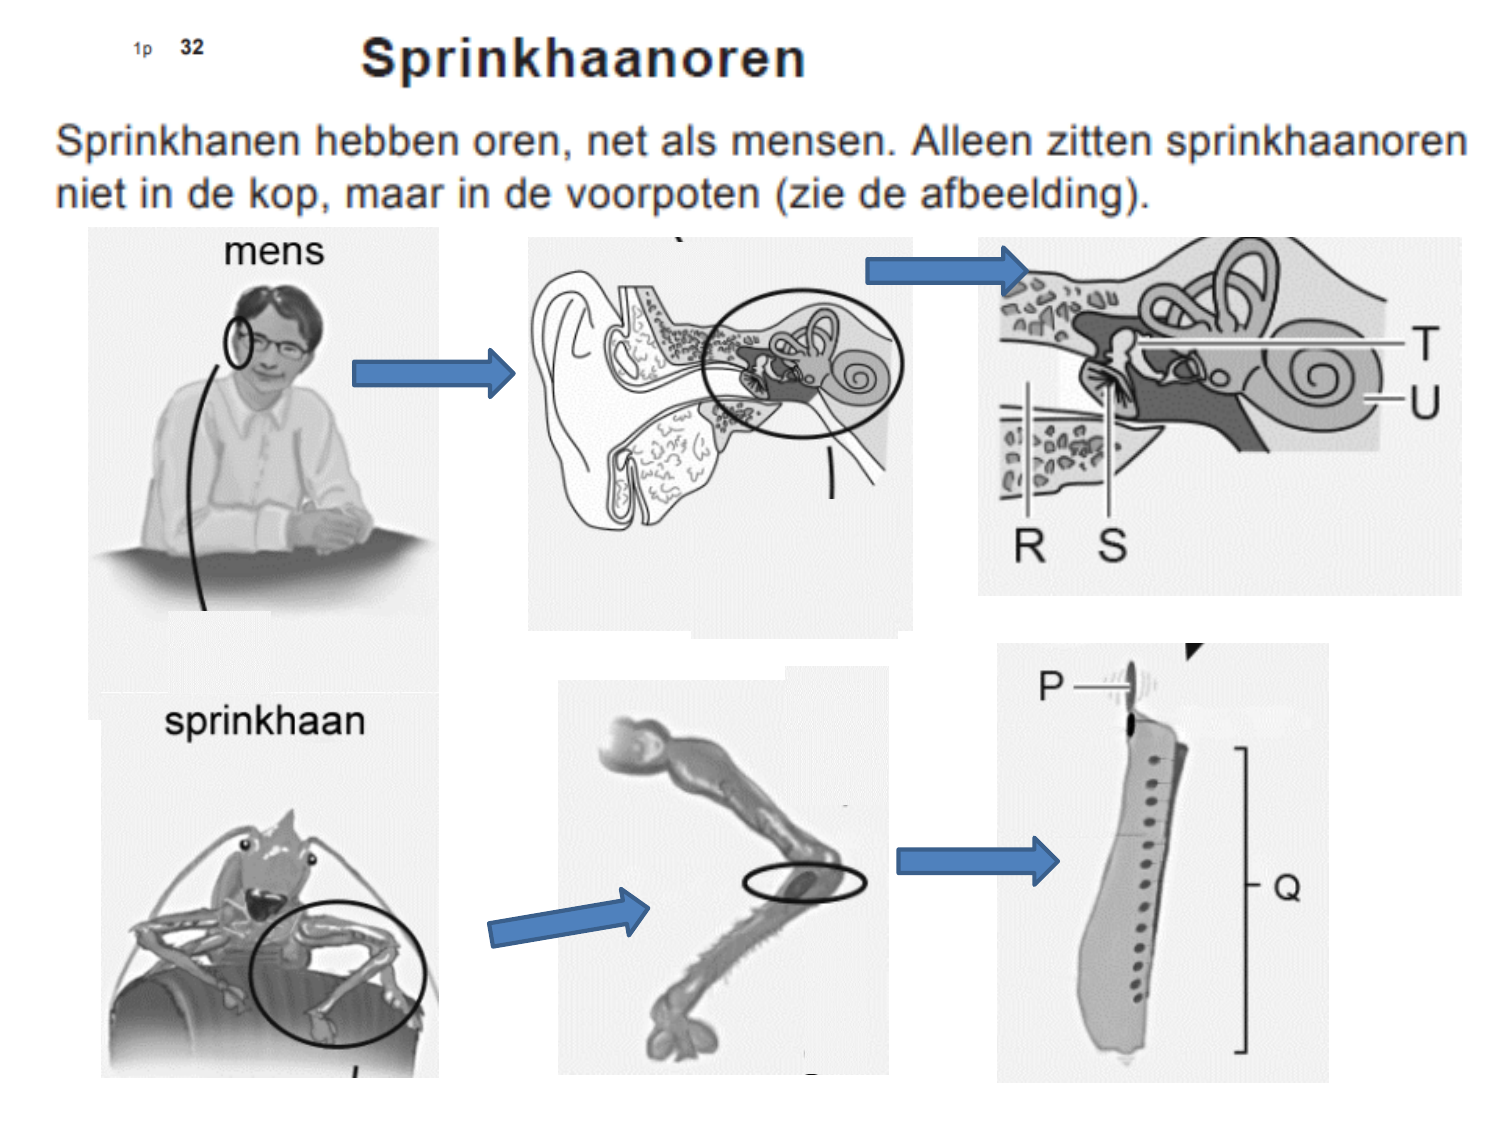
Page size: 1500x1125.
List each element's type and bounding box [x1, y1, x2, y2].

text_box [444, 347, 516, 400]
picture [997, 643, 1329, 1083]
picture [38, 22, 1491, 1078]
text_box [917, 257, 972, 285]
text_box [486, 910, 553, 949]
picture [978, 237, 1462, 597]
picture [558, 665, 889, 1075]
picture [527, 237, 913, 639]
picture [123, 24, 214, 61]
text_box [896, 847, 992, 876]
